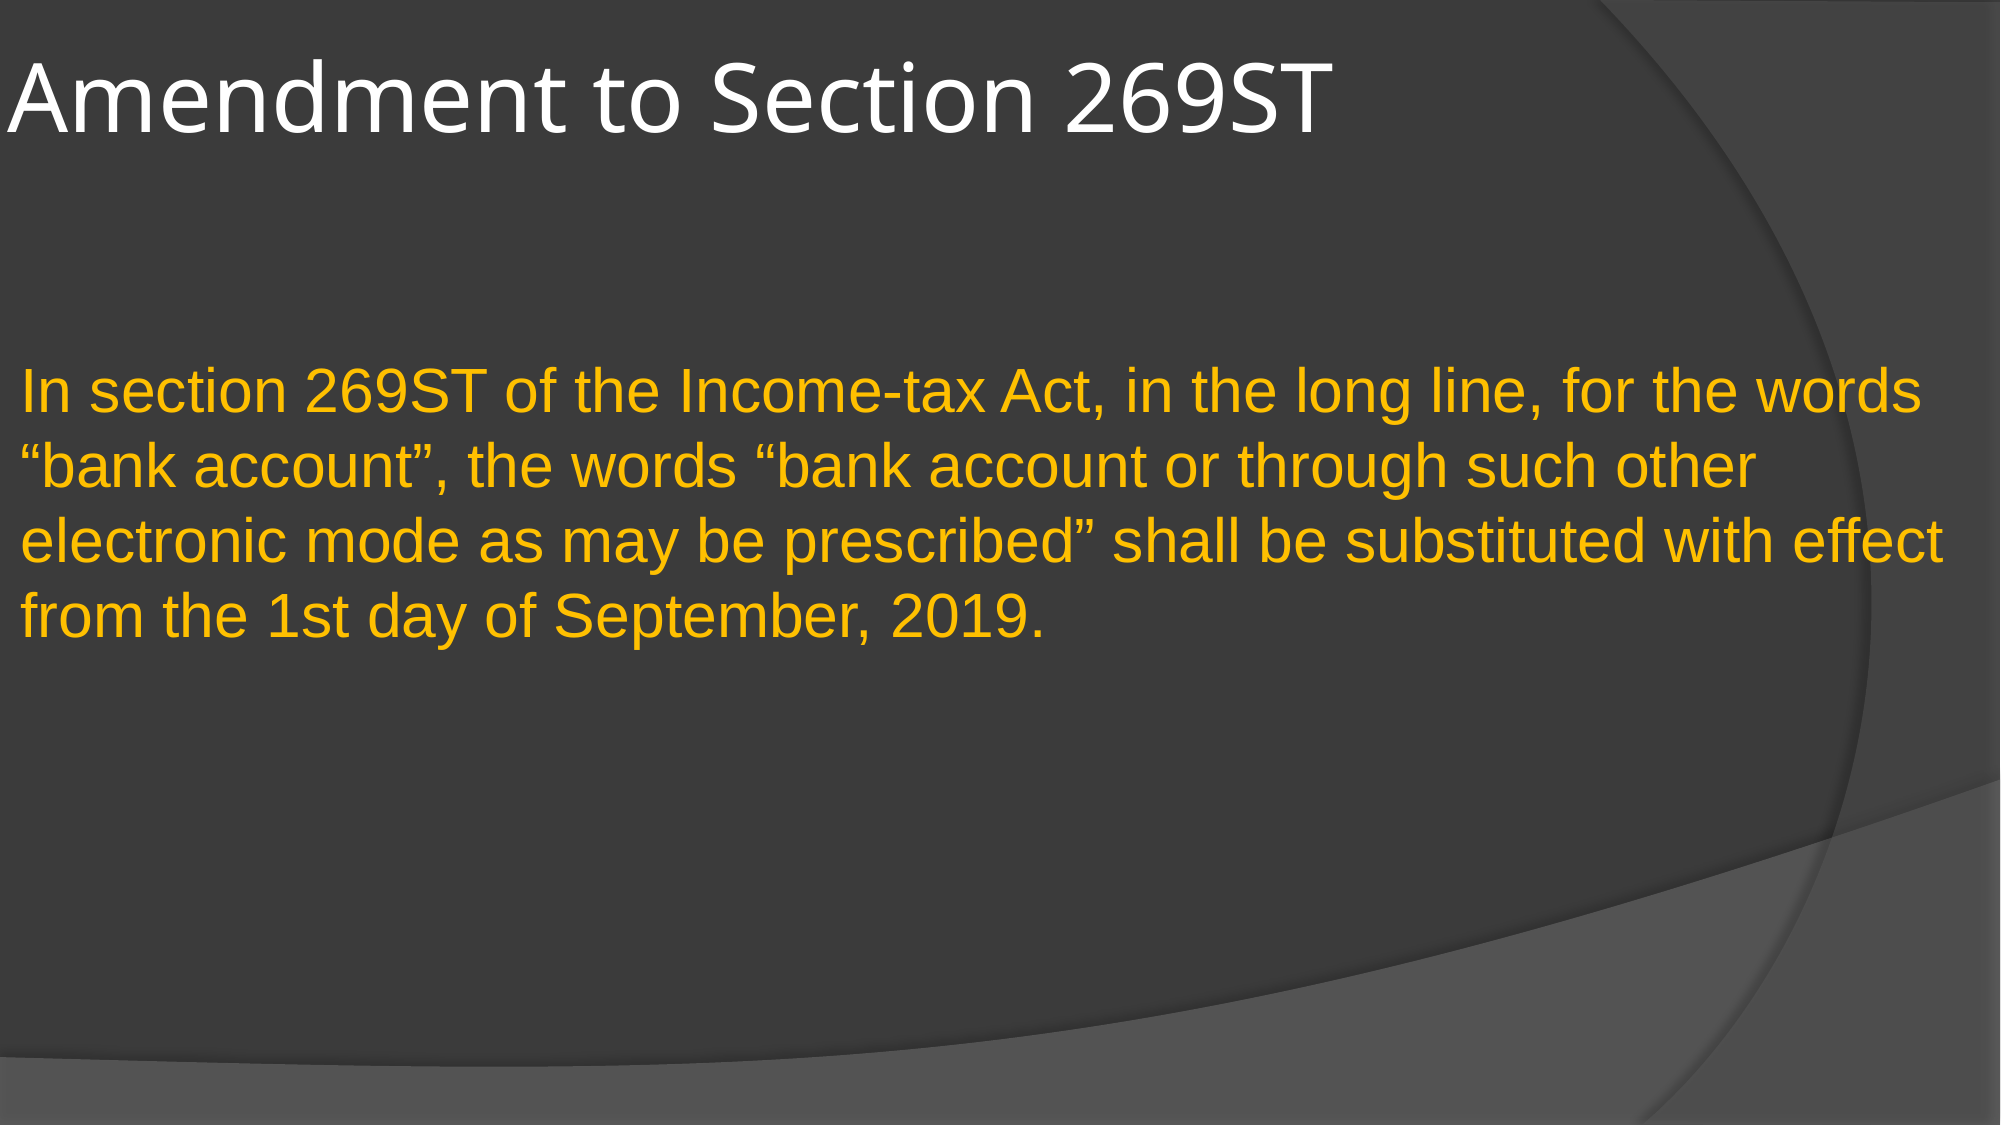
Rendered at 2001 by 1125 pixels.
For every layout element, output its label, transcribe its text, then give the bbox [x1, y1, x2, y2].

title Amendment to Section 269ST [0, 0, 2000, 188]
list In section 269ST of the Income-tax Act, in the long line, for the words “bank account”, the words “bank account or through such other electronic mode as may be prescribed” shall be substituted with effect from the 1st day of September, 2019. [0, 255, 2000, 1125]
